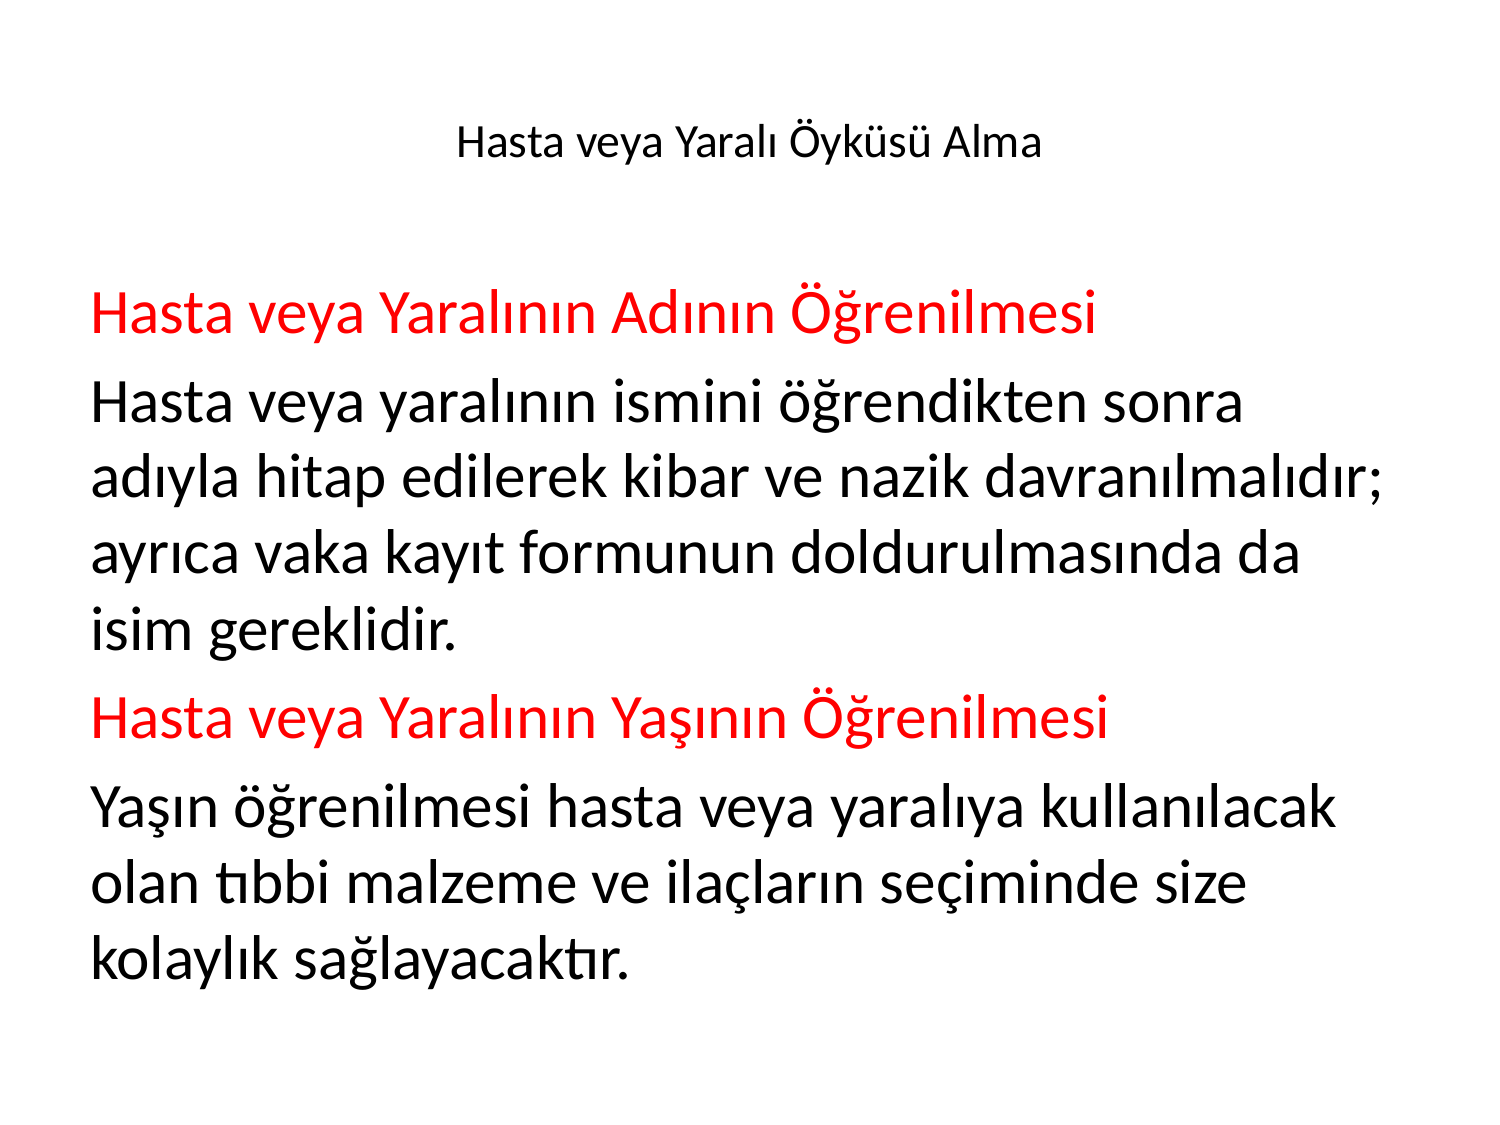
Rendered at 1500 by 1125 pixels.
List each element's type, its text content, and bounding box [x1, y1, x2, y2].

title Hasta veya Yaralı Öyküsü Alma [75, 45, 1425, 233]
list Hasta veya Yaralının Adının Öğrenilmesi Hasta veya yaralının ismini öğrendikten sonra adıyla hitap edilerek kibar ve nazik davranılmalıdır; ayrıca vaka kayıt formunun doldurulmasında da isim gereklidir. Hasta veya Yaralının Yaşının Öğrenilmesi Yaşın öğrenilmesi hasta veya yaralıya kullanılacak olan tıbbi malzeme ve ilaçların seçiminde size kolaylık sağlayacaktır. [75, 262, 1425, 1005]
